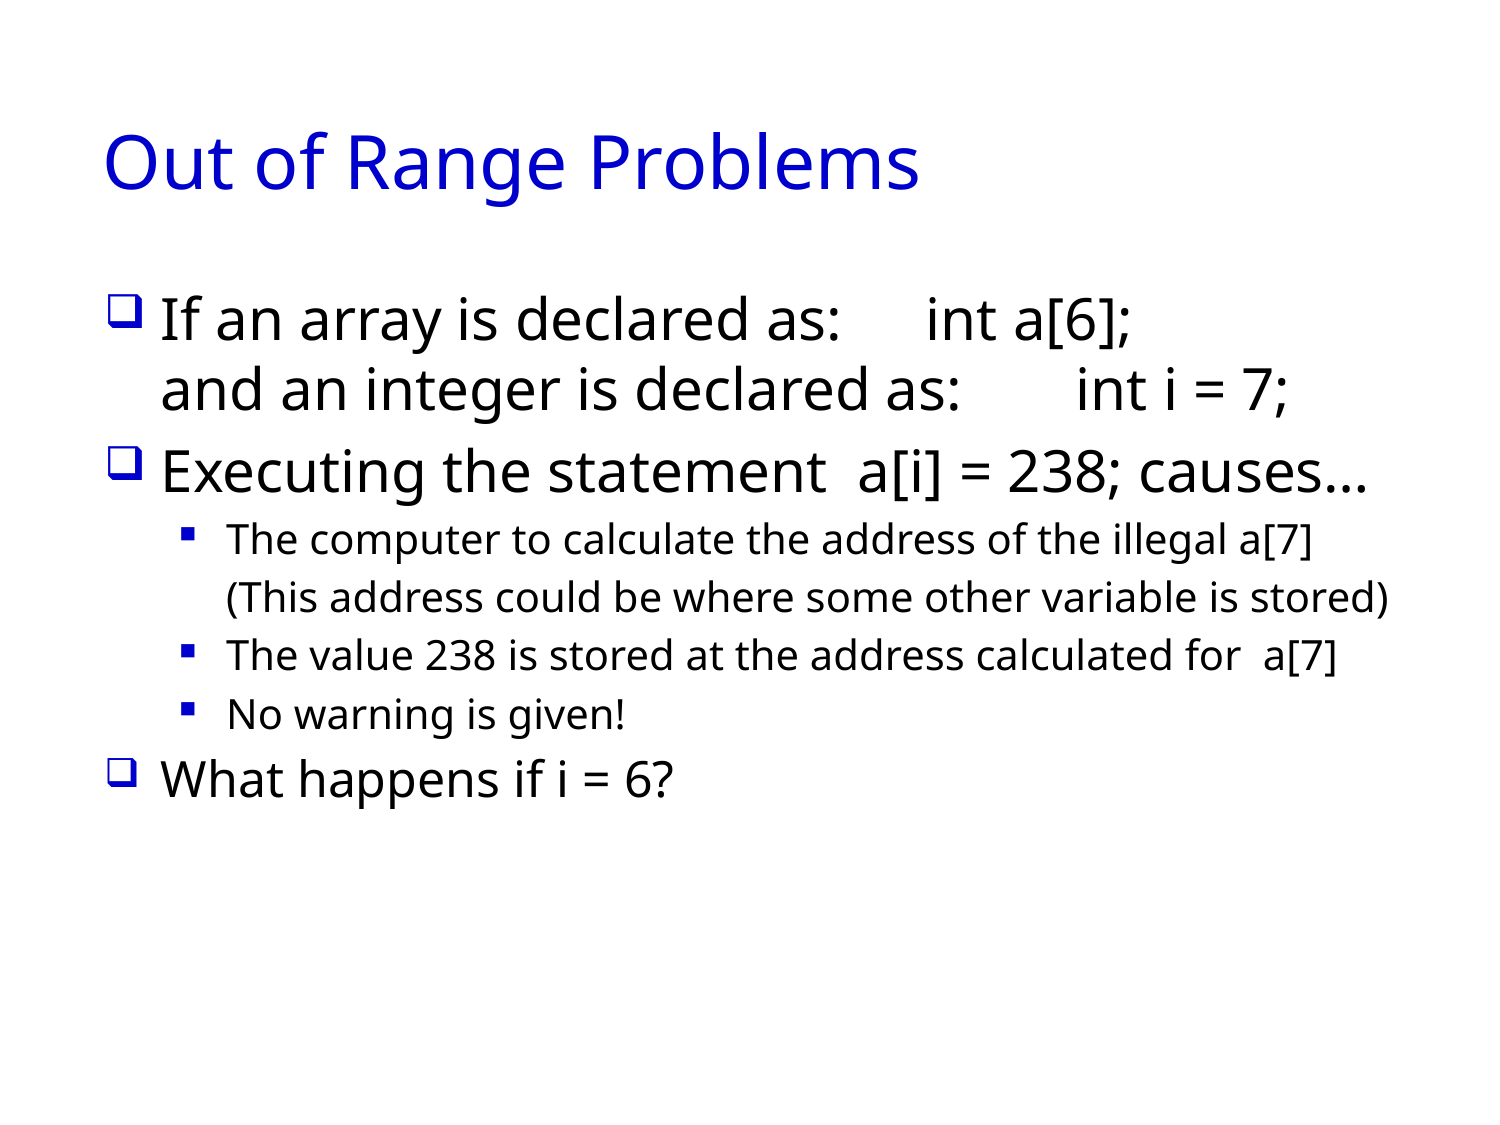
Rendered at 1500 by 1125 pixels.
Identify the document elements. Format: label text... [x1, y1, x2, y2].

list If an array is declared as: int a[6]; and an integer is declared as: int i = 7; Executing the statement a[i] = 238; causes… The computer to calculate the address of the illegal a[7] (This address could be where some other variable is stored) The value 238 is stored at the address calculated for a[7] No warning is given! What happens if i = 6? [89, 274, 1451, 1026]
title Out of Range Problems [87, 49, 1451, 213]
